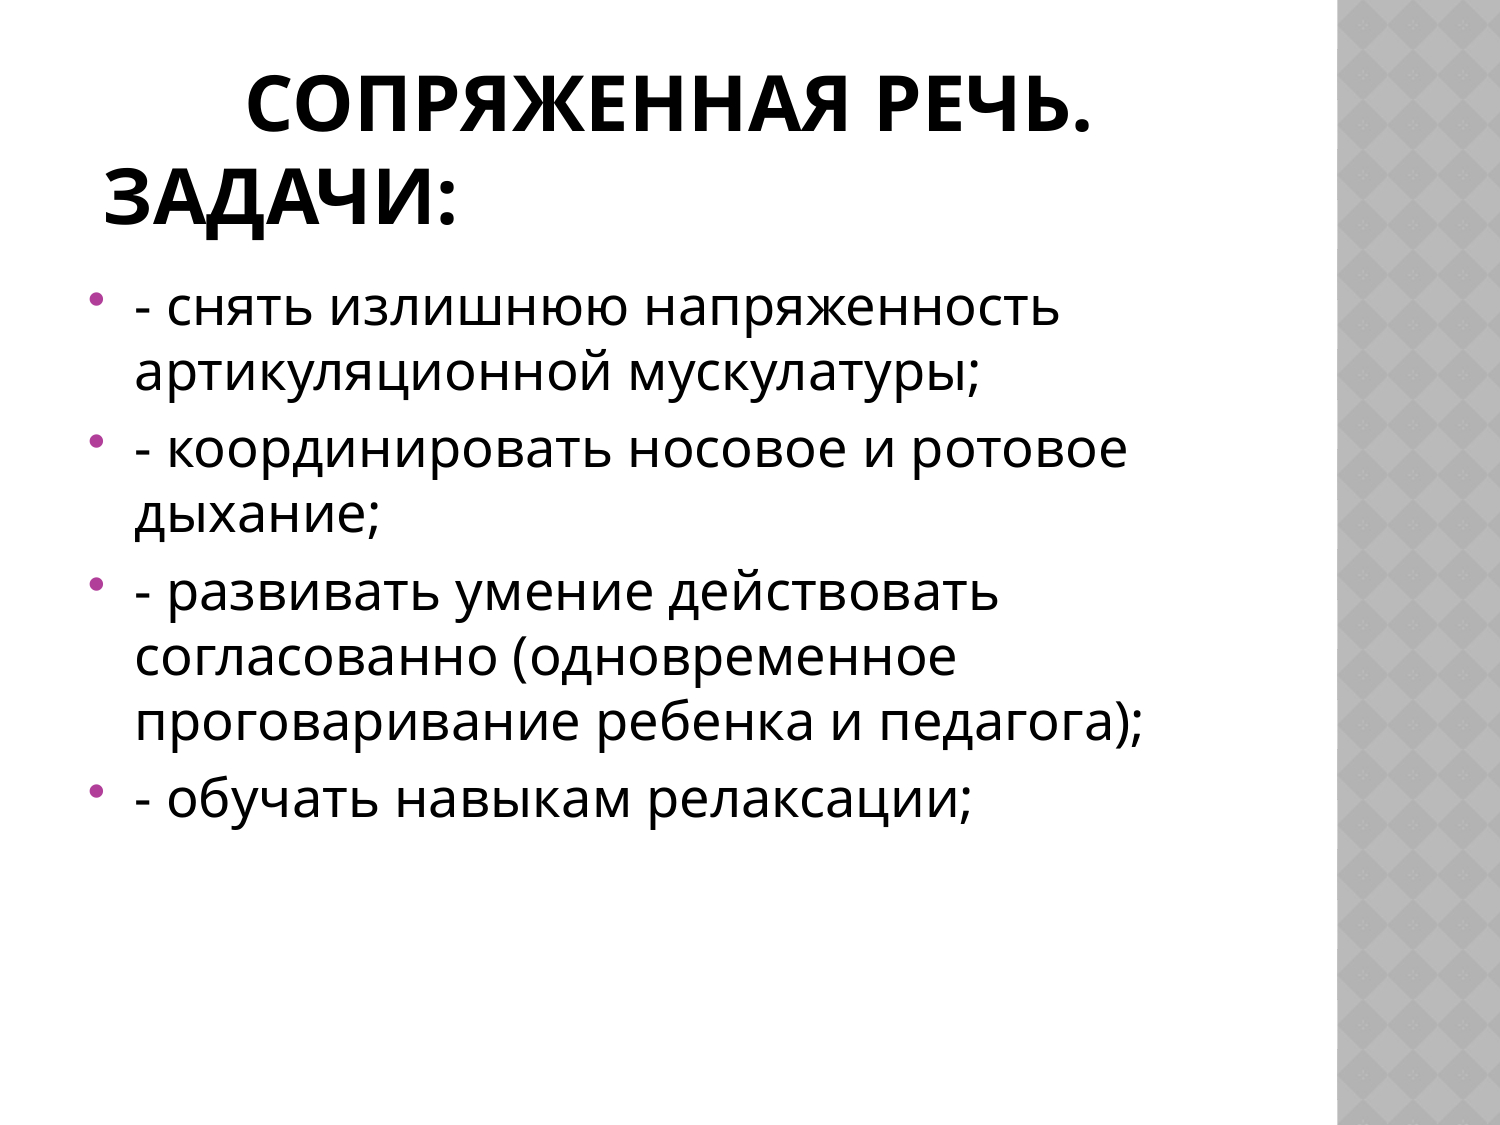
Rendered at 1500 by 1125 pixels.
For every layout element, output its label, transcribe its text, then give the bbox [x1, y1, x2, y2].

list - снять излишнюю напряженность артикуляционной мускулатуры; - координировать носовое и ротовое дыхание; - развивать умение действовать согласованно (одновременное проговаривание ребенка и педагога); - обучать навыкам релаксации; [75, 264, 1263, 1059]
title Сопряженная речь. Задачи: [75, 52, 1263, 240]
